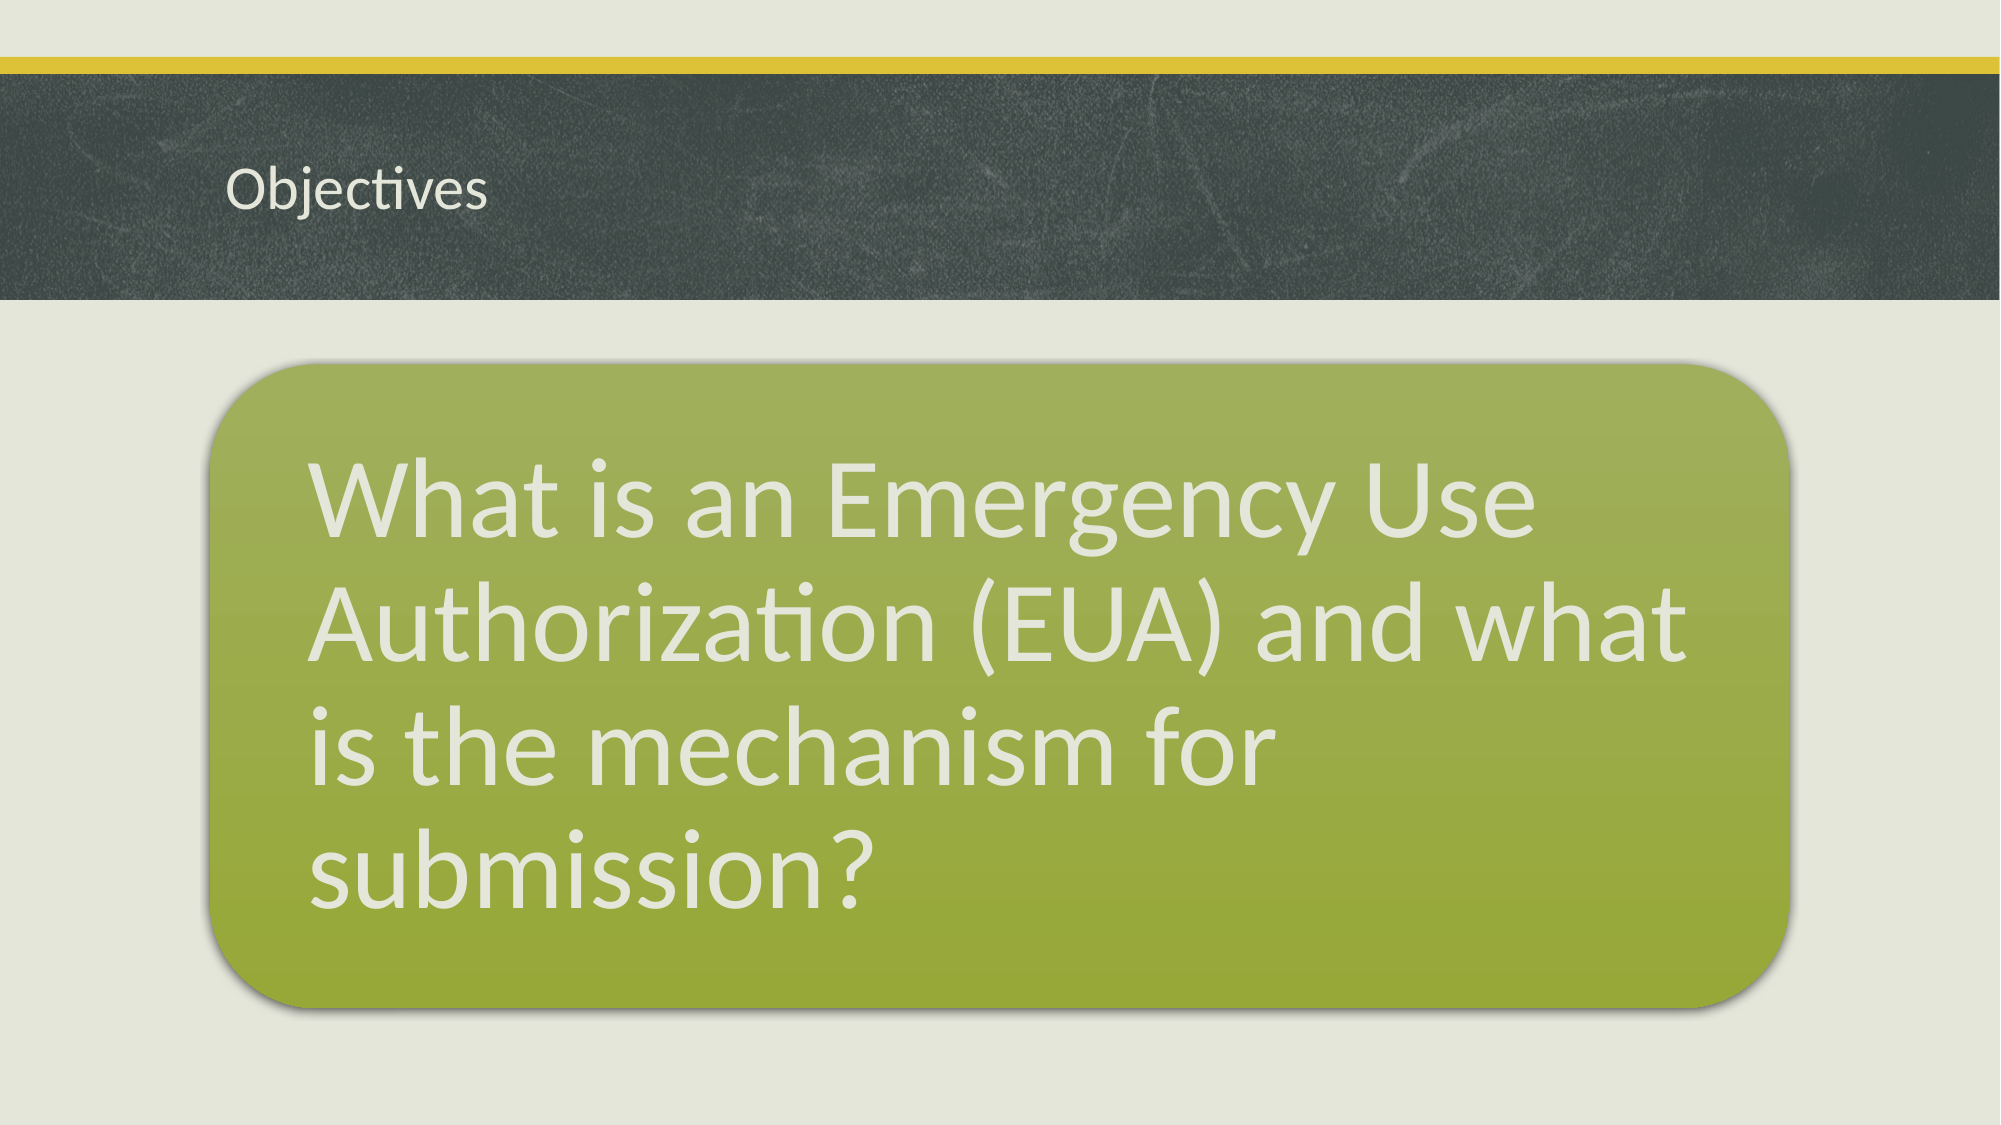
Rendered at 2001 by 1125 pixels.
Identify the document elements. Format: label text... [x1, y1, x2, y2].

title Objectives [210, 76, 1790, 300]
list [209, 359, 1790, 1014]
picture [0, 74, 2000, 300]
